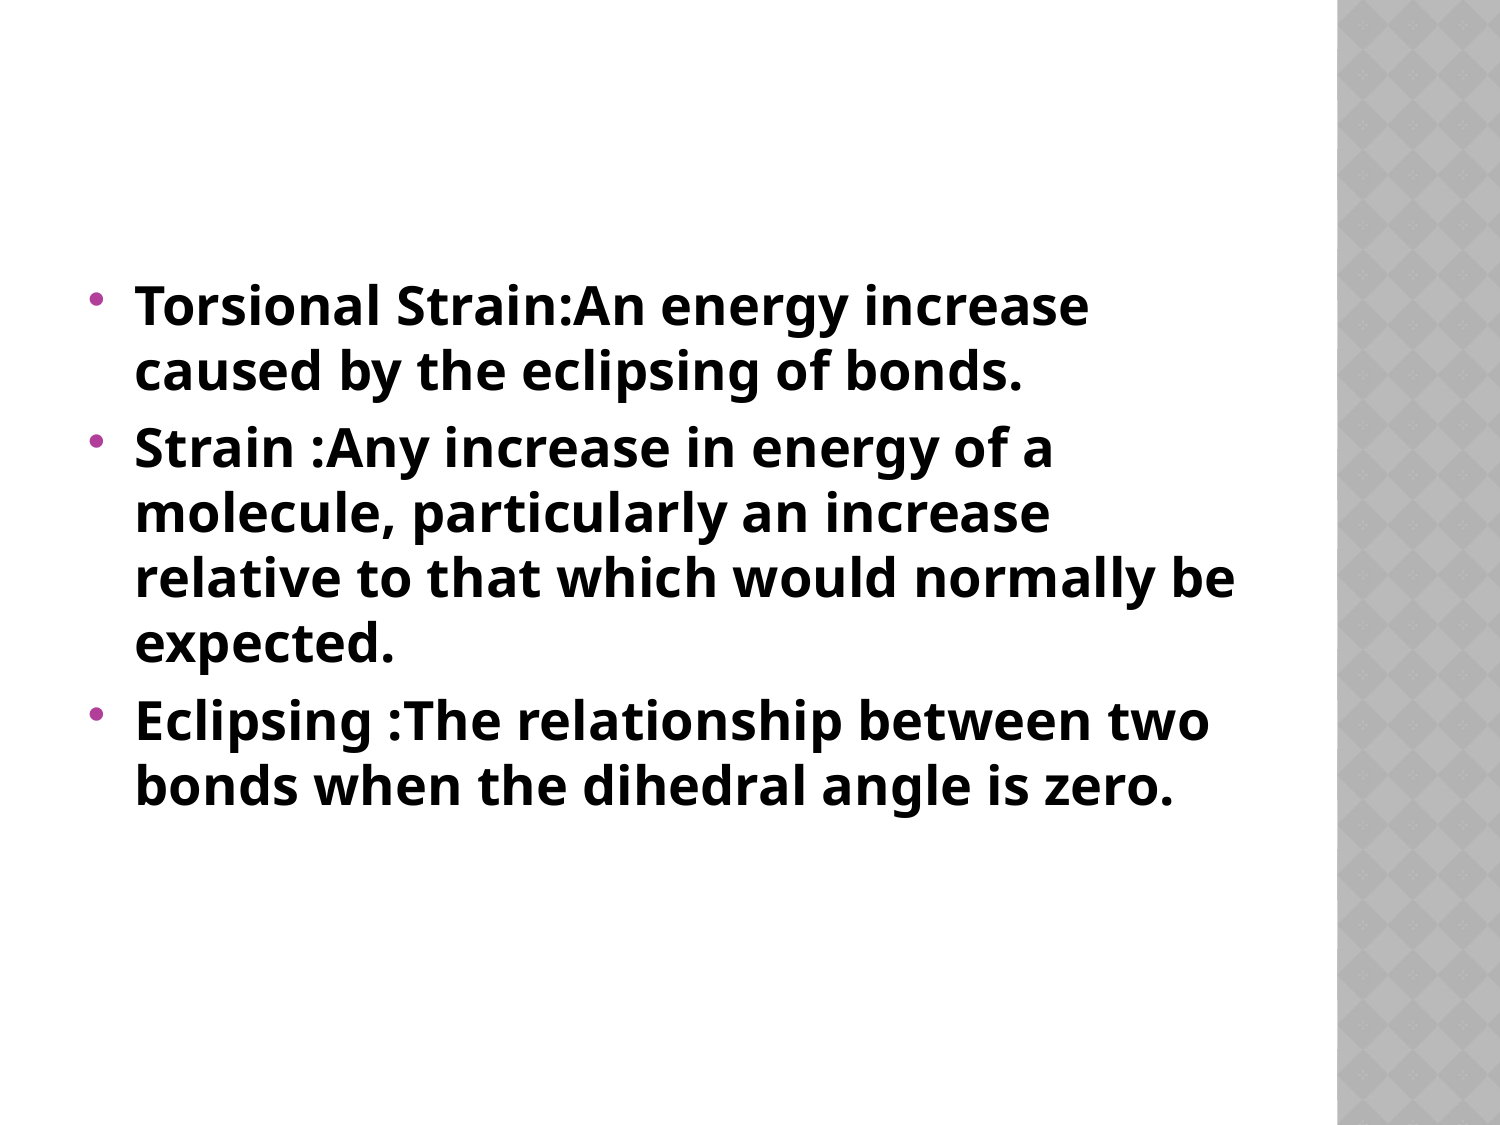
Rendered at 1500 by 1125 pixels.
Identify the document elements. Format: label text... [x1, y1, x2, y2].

list Torsional Strain:An energy increase caused by the eclipsing of bonds. Strain :Any increase in energy of a molecule, particularly an increase relative to that which would normally be expected. Eclipsing :The relationship between two bonds when the dihedral angle is zero. [75, 264, 1263, 1059]
